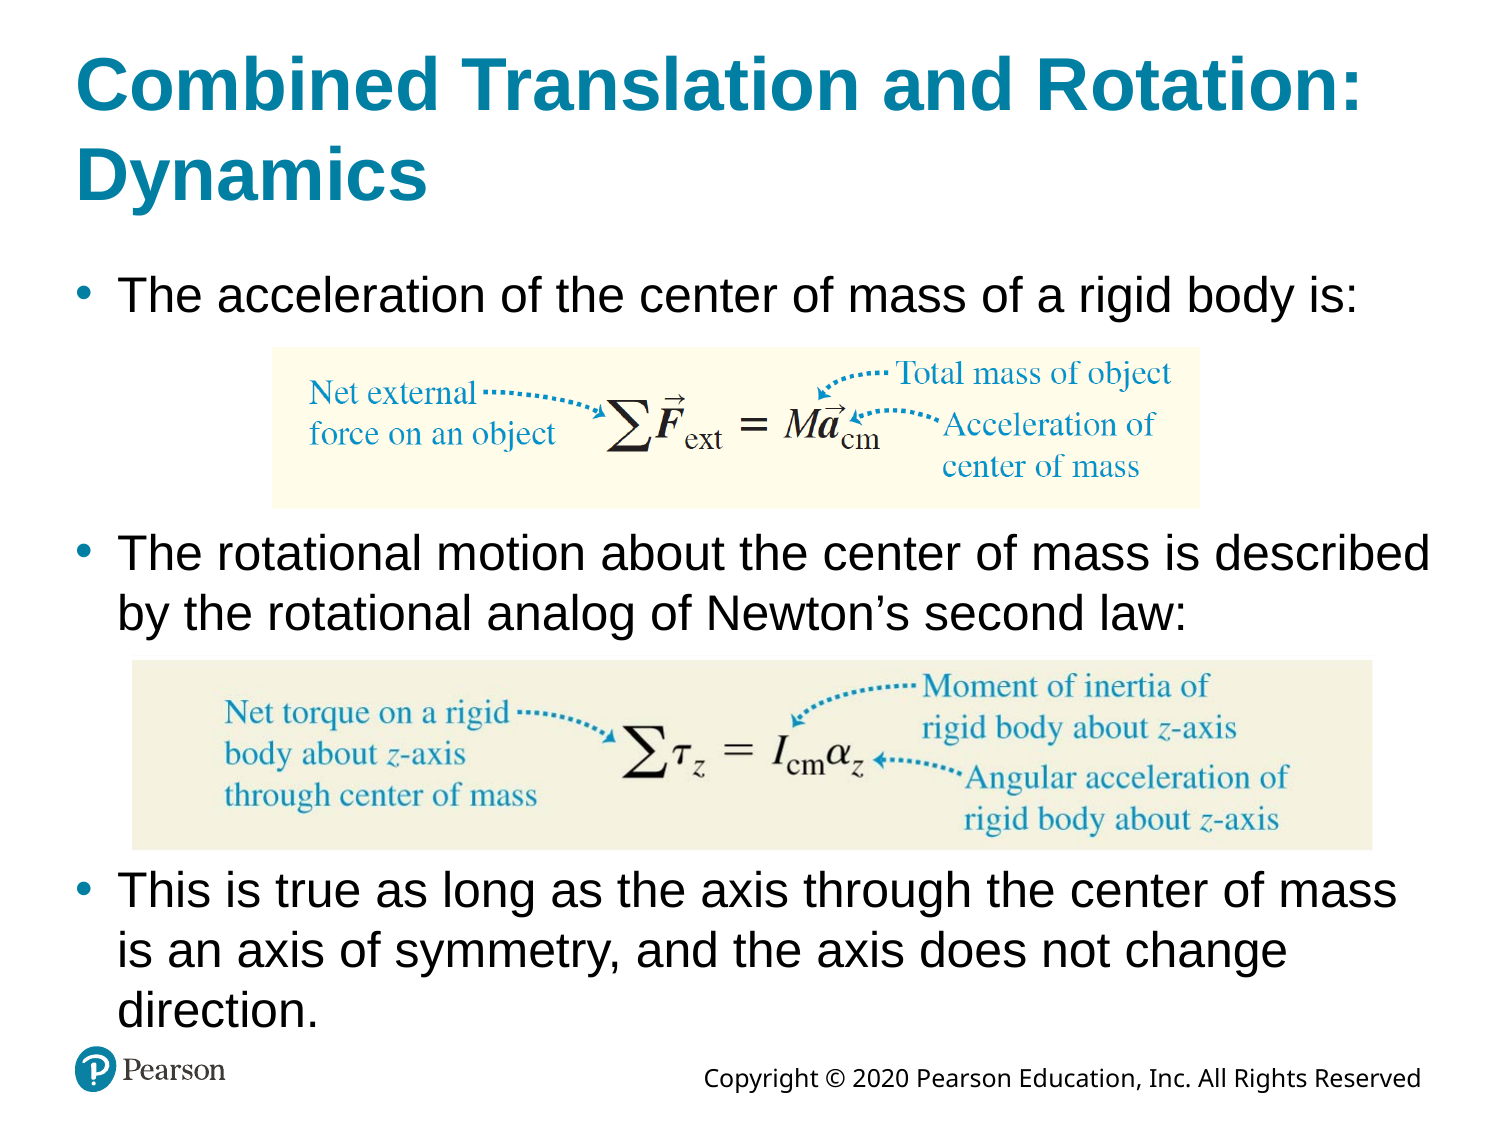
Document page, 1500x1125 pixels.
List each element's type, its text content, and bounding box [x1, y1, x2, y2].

picture [272, 346, 1201, 509]
list The rotational motion about the center of mass is described by the rotational analog of Newton’s second law: [75, 520, 1463, 647]
title Combined Translation and Rotation: Dynamics [75, 35, 1425, 216]
list The acceleration of the center of mass of a rigid body is: [75, 262, 1425, 337]
picture [131, 654, 1373, 851]
list This is true as long as the axis through the center of mass is an axis of symmetry, and the axis does not change direction. [75, 857, 1425, 1042]
